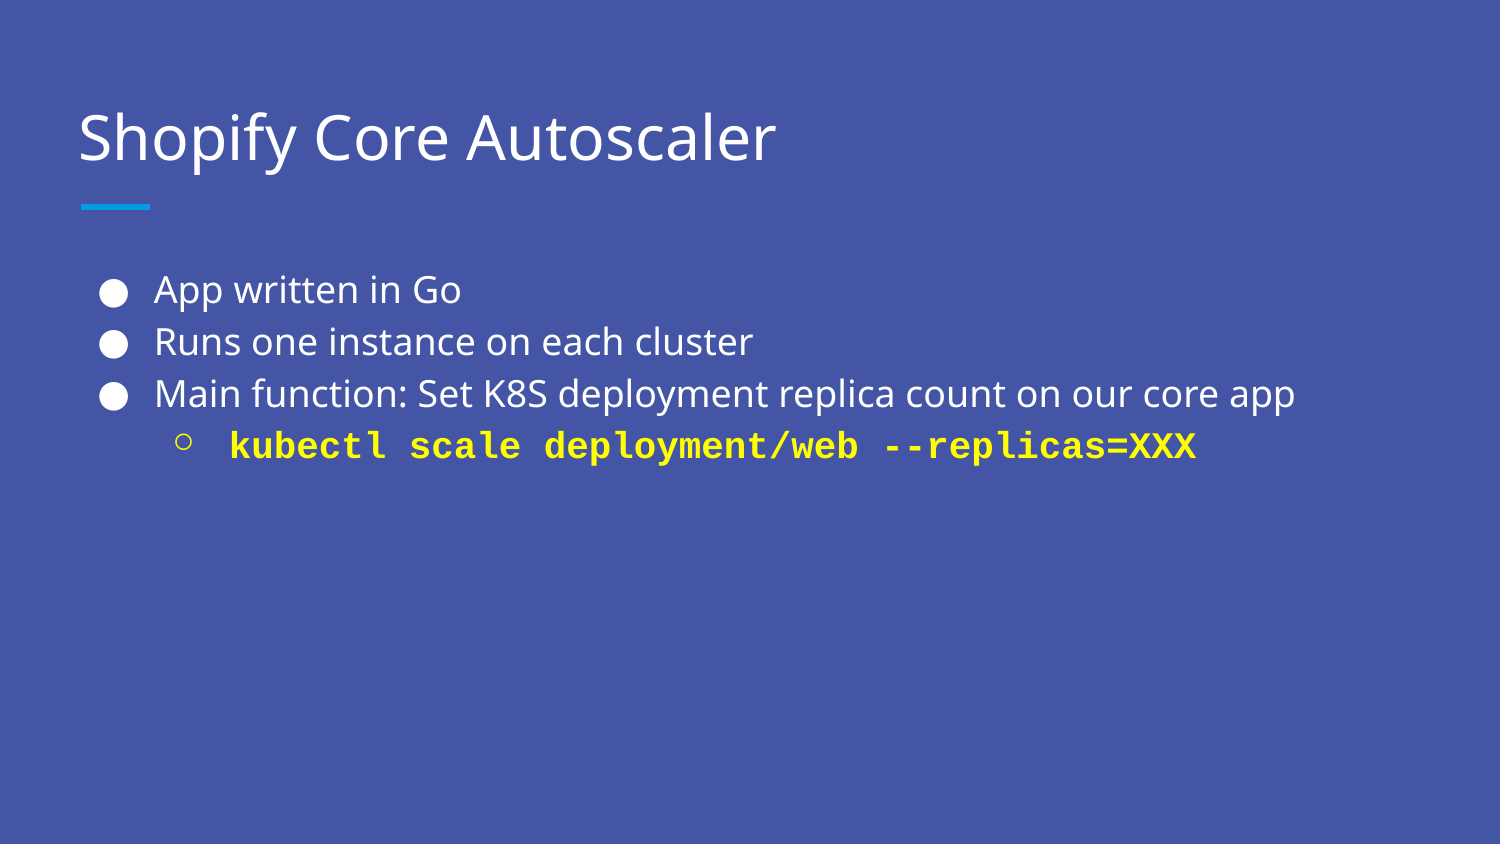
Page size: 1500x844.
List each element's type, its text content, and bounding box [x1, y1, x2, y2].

list App written in Go Runs one instance on each cluster Main function: Set K8S deployment replica count on our core app kubectl scale deployment/web --replicas=XXX [63, 244, 1437, 750]
title Shopify Core Autoscaler [63, 75, 1437, 188]
